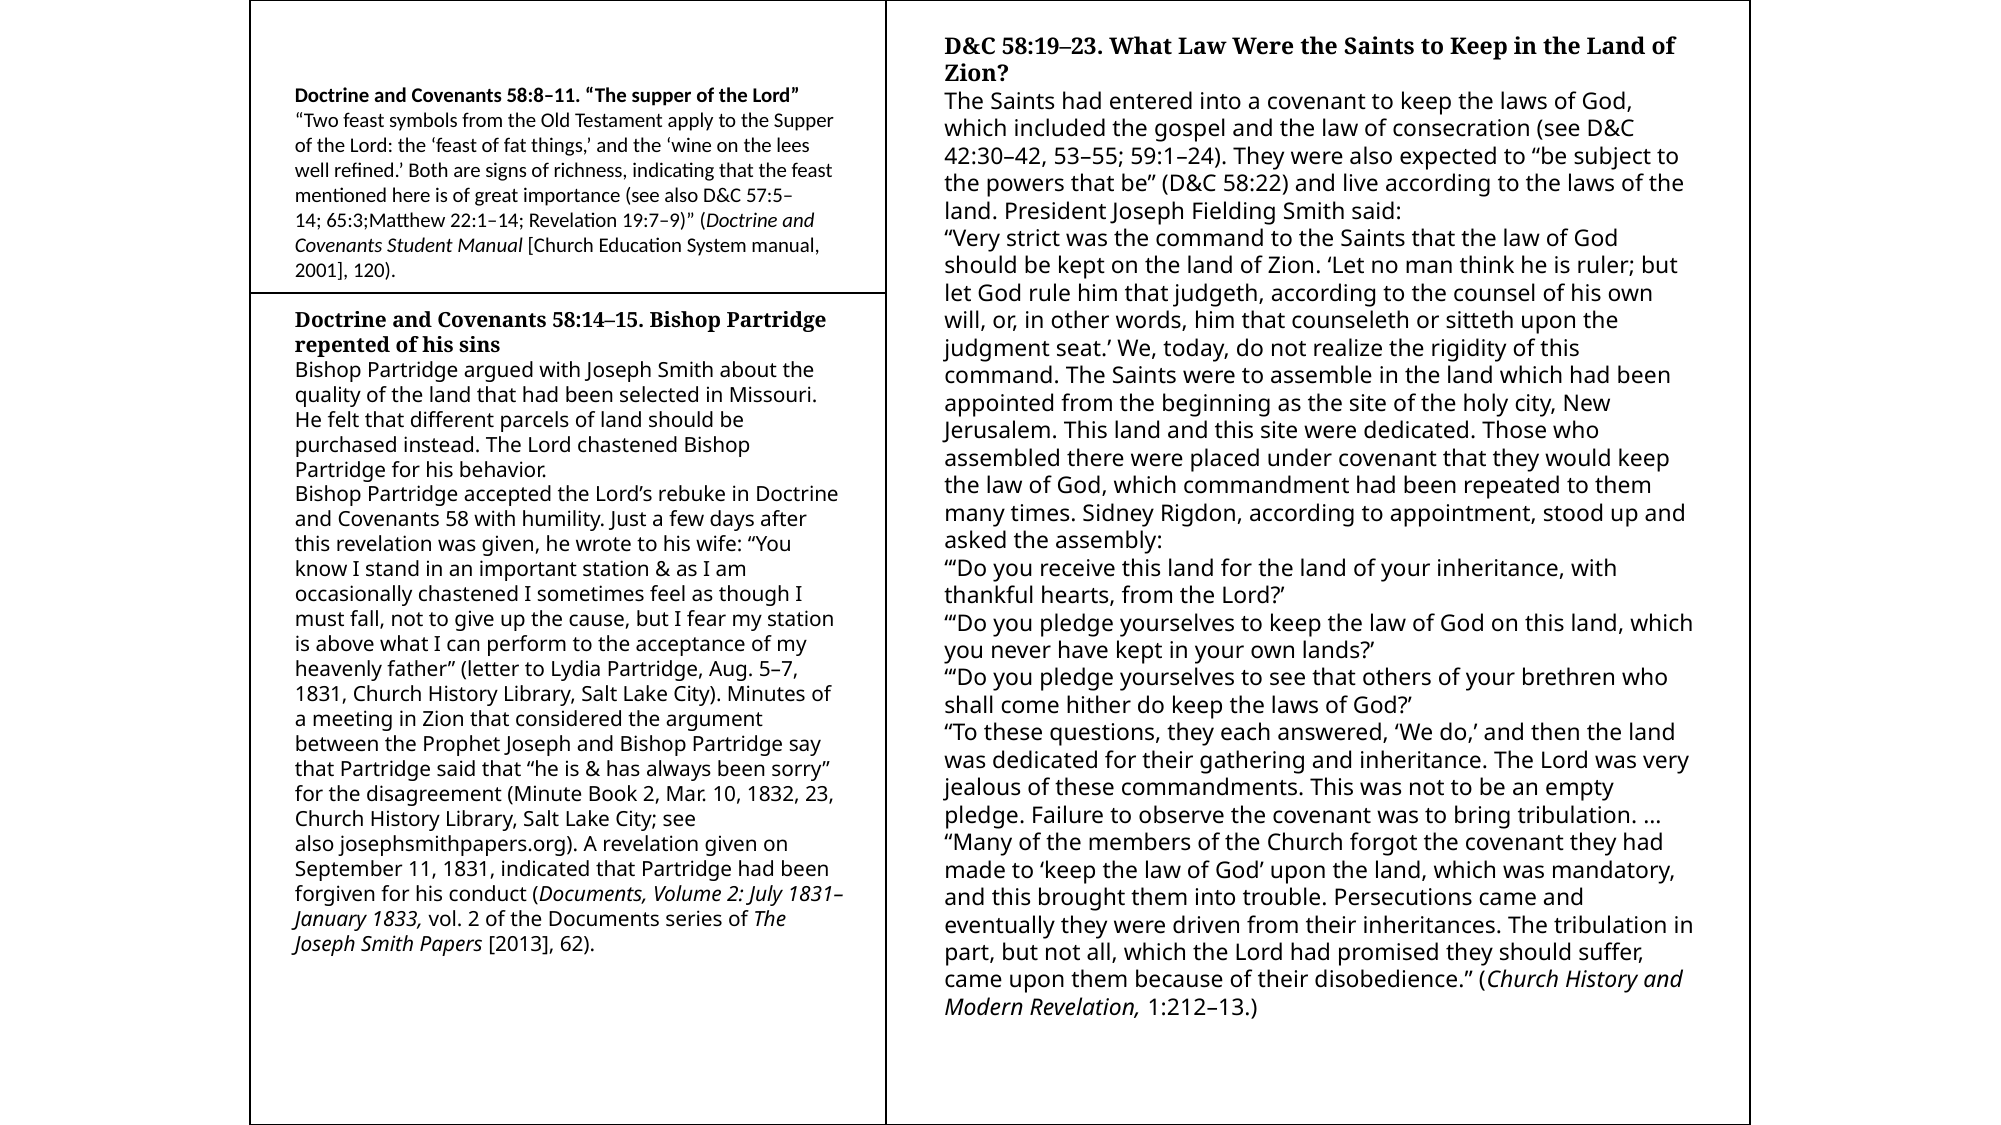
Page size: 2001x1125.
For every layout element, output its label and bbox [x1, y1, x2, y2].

text_box [249, 292, 885, 1125]
text_box [885, 0, 1751, 1125]
text_box [249, 0, 885, 292]
